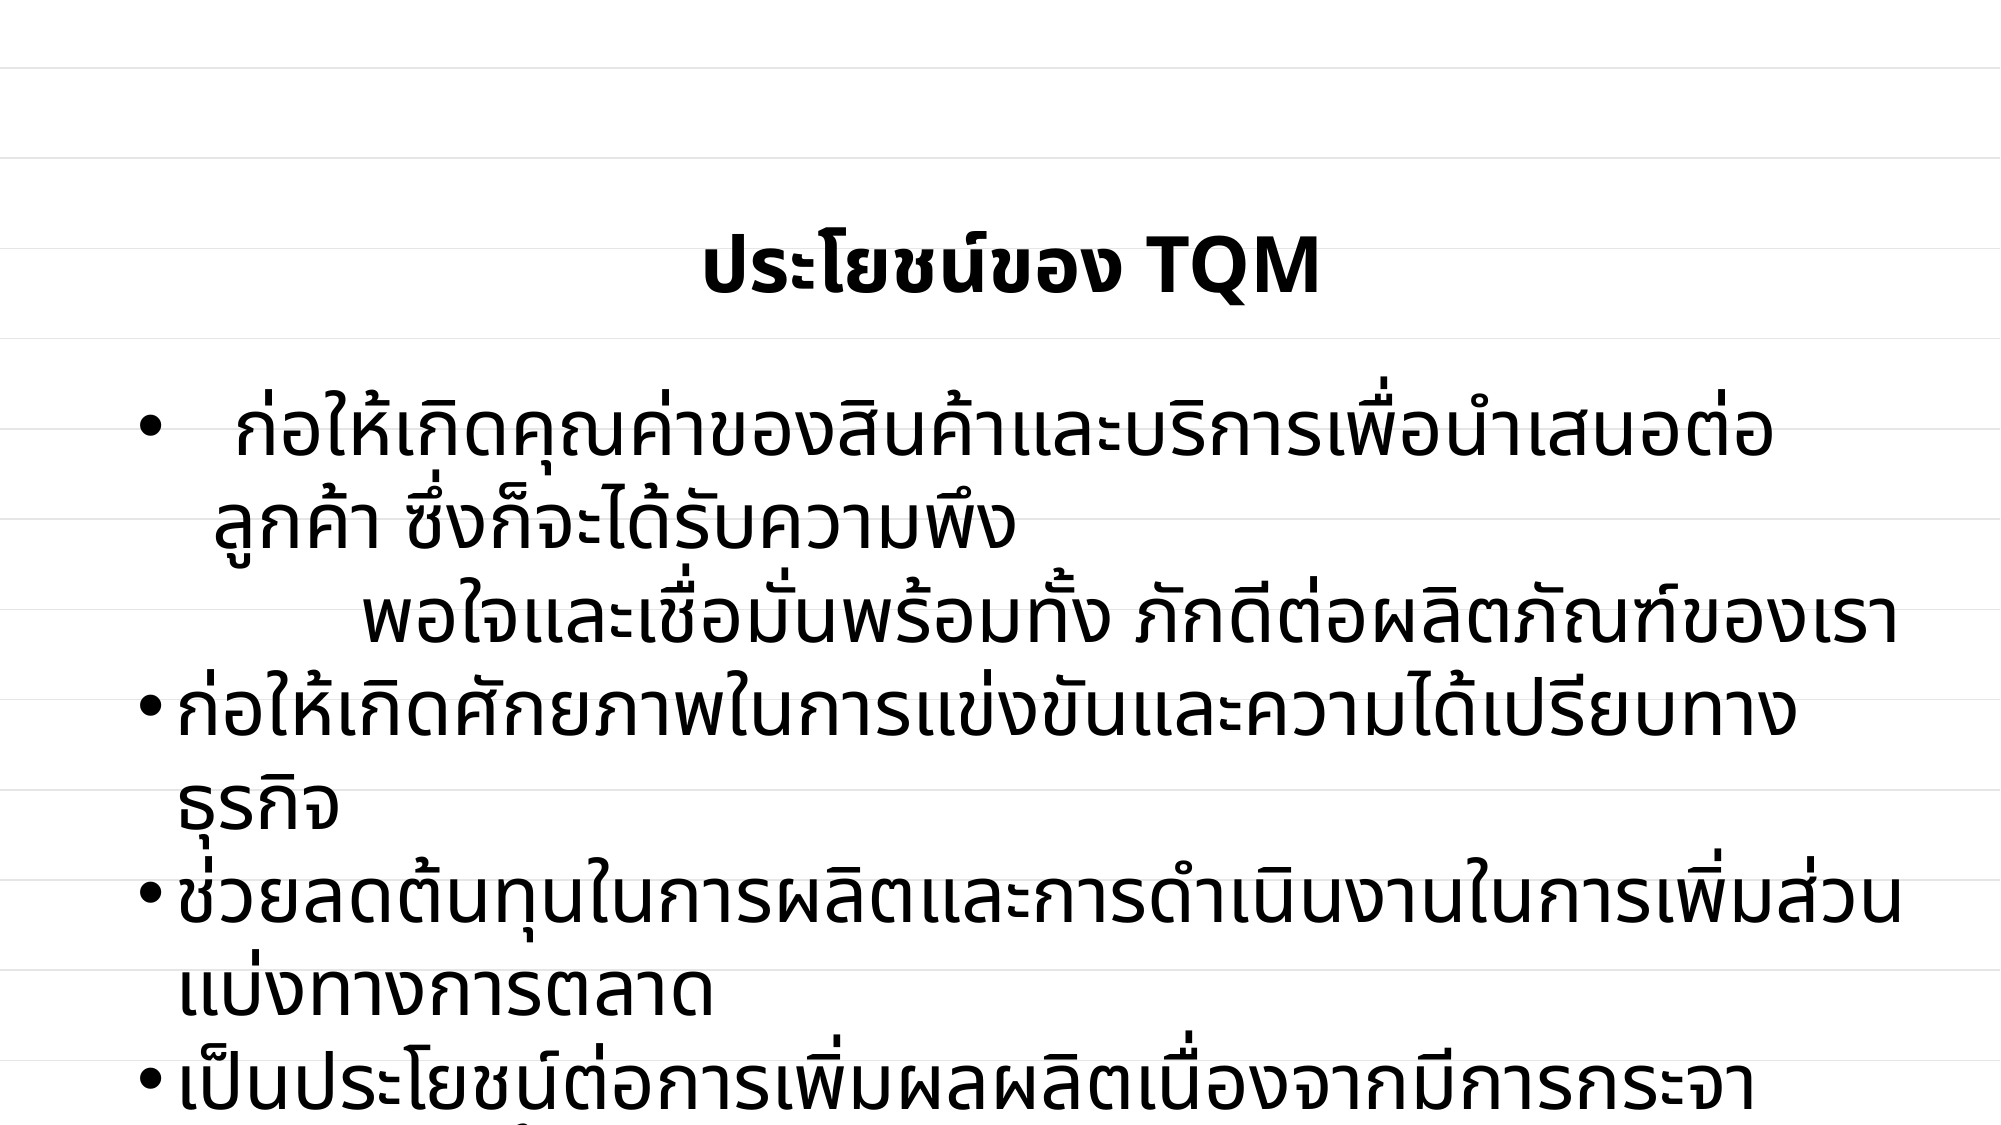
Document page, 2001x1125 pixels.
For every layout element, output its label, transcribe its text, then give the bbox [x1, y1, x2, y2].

title ประโยชน์ของ TQM [228, 168, 1817, 329]
subtitle ก่อให้เกิดคุณค่าของสินค้าและบริการเพื่อนำเสนอต่อลูกค้า ซึ่งก็จะได้รับความพึง พอใจและเชื่อมั่นพร้อมทั้ง ภักดีต่อผลิตภัณฑ์ของเรา ก่อให้เกิดศักยภาพในการแข่งขันและความได้เปรียบทางธุรกิจ ช่วยลดต้นทุนในการผลิตและการดำเนินงานในการเพิ่มส่วนแบ่งทางการตลาด เป็นประโยชน์ต่อการเพิ่มผลผลิตเนื่องจากมีการกระจายงาน และเอื้ออำนวยให้ทุก กระบวนงานมีความคล่องตัว [117, 357, 1930, 1004]
